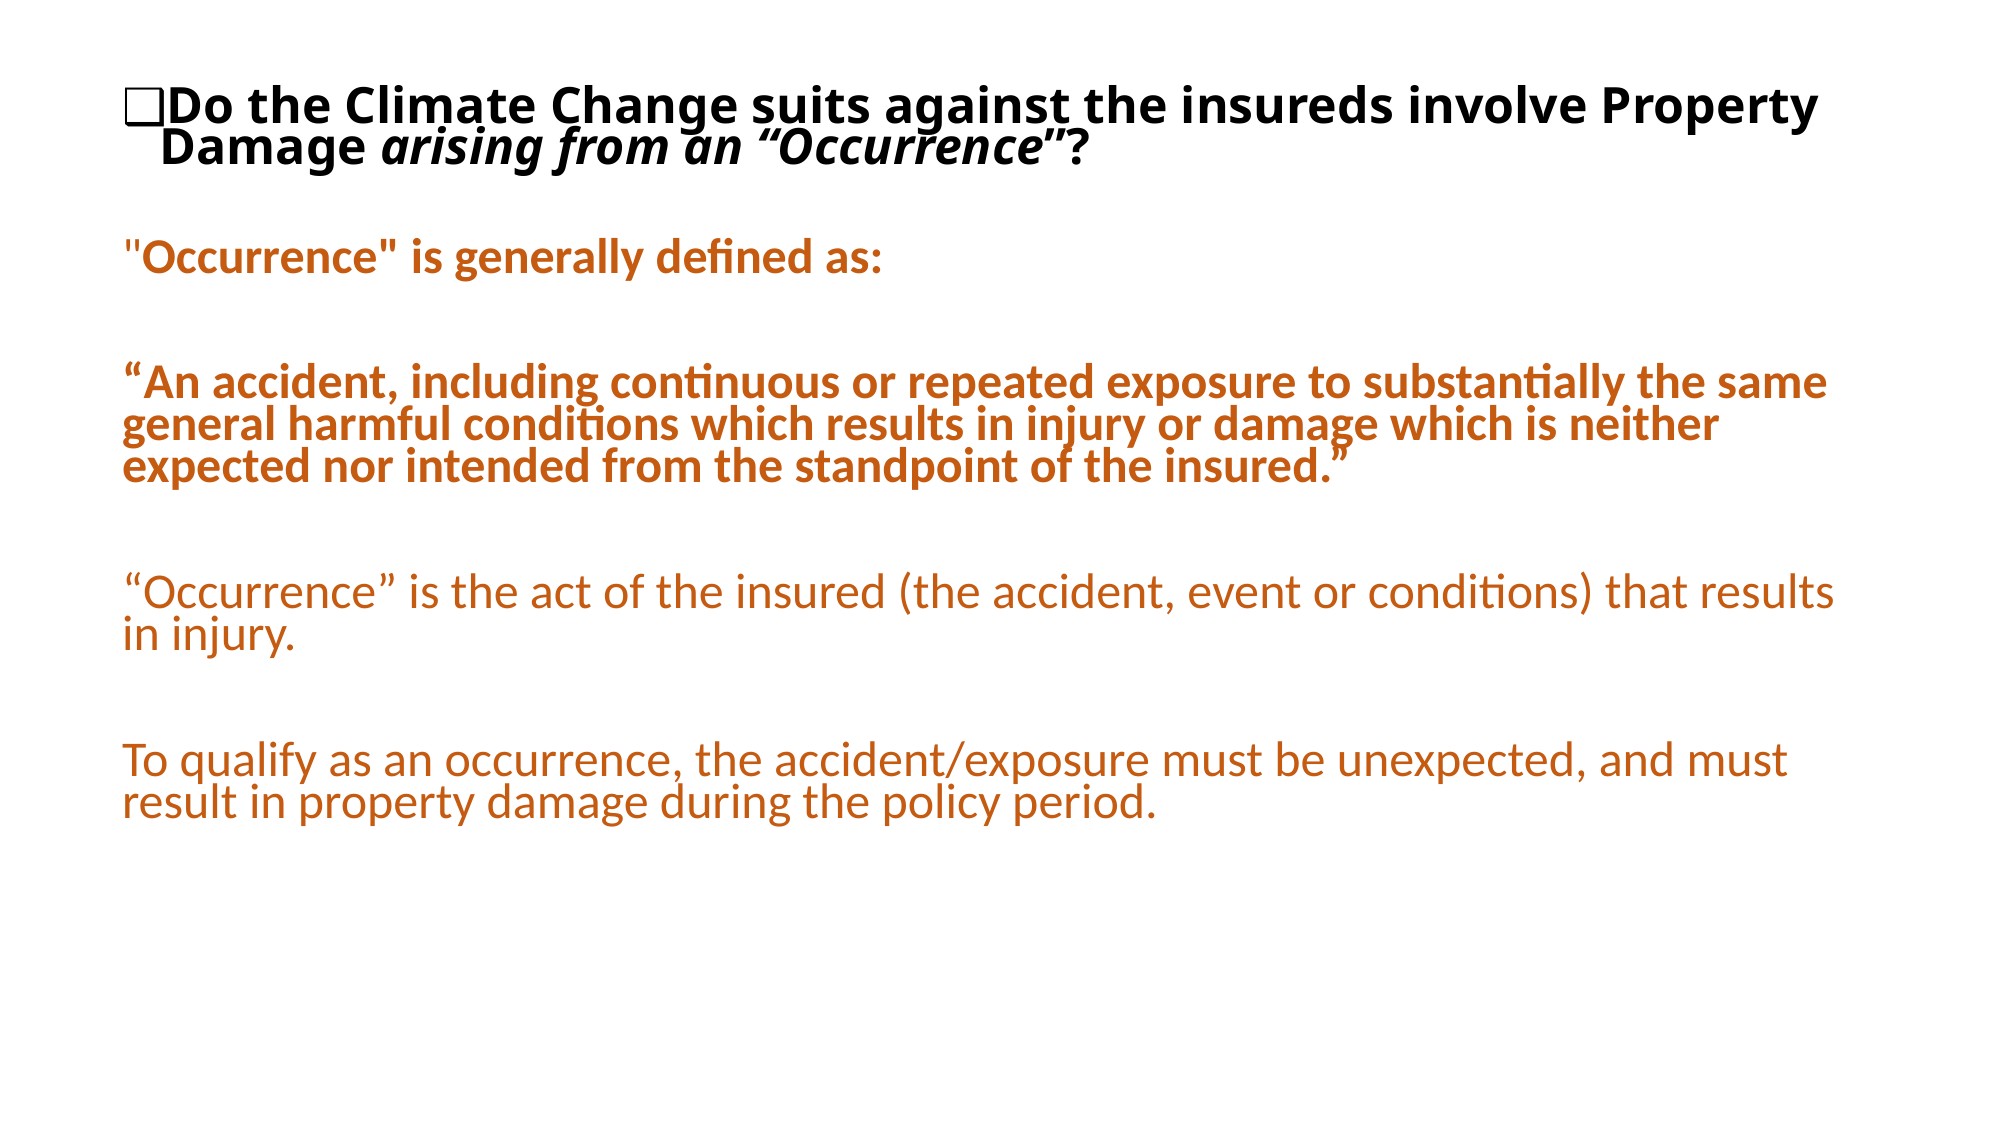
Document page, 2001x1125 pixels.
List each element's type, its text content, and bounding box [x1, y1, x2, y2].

list Do the Climate Change suits against the insureds involve Property Damage arising from an “Occurrence”? "Occurrence" is generally defined as: “An accident, including continuous or repeated exposure to substantially the same general harmful conditions which results in injury or damage which is neither expected nor intended from the standpoint of the insured.” “Occurrence” is the act of the insured (the accident, event or conditions) that results in injury. To qualify as an occurrence, the accident/exposure must be unexpected, and must result in property damage during the policy period. [107, 82, 1893, 977]
